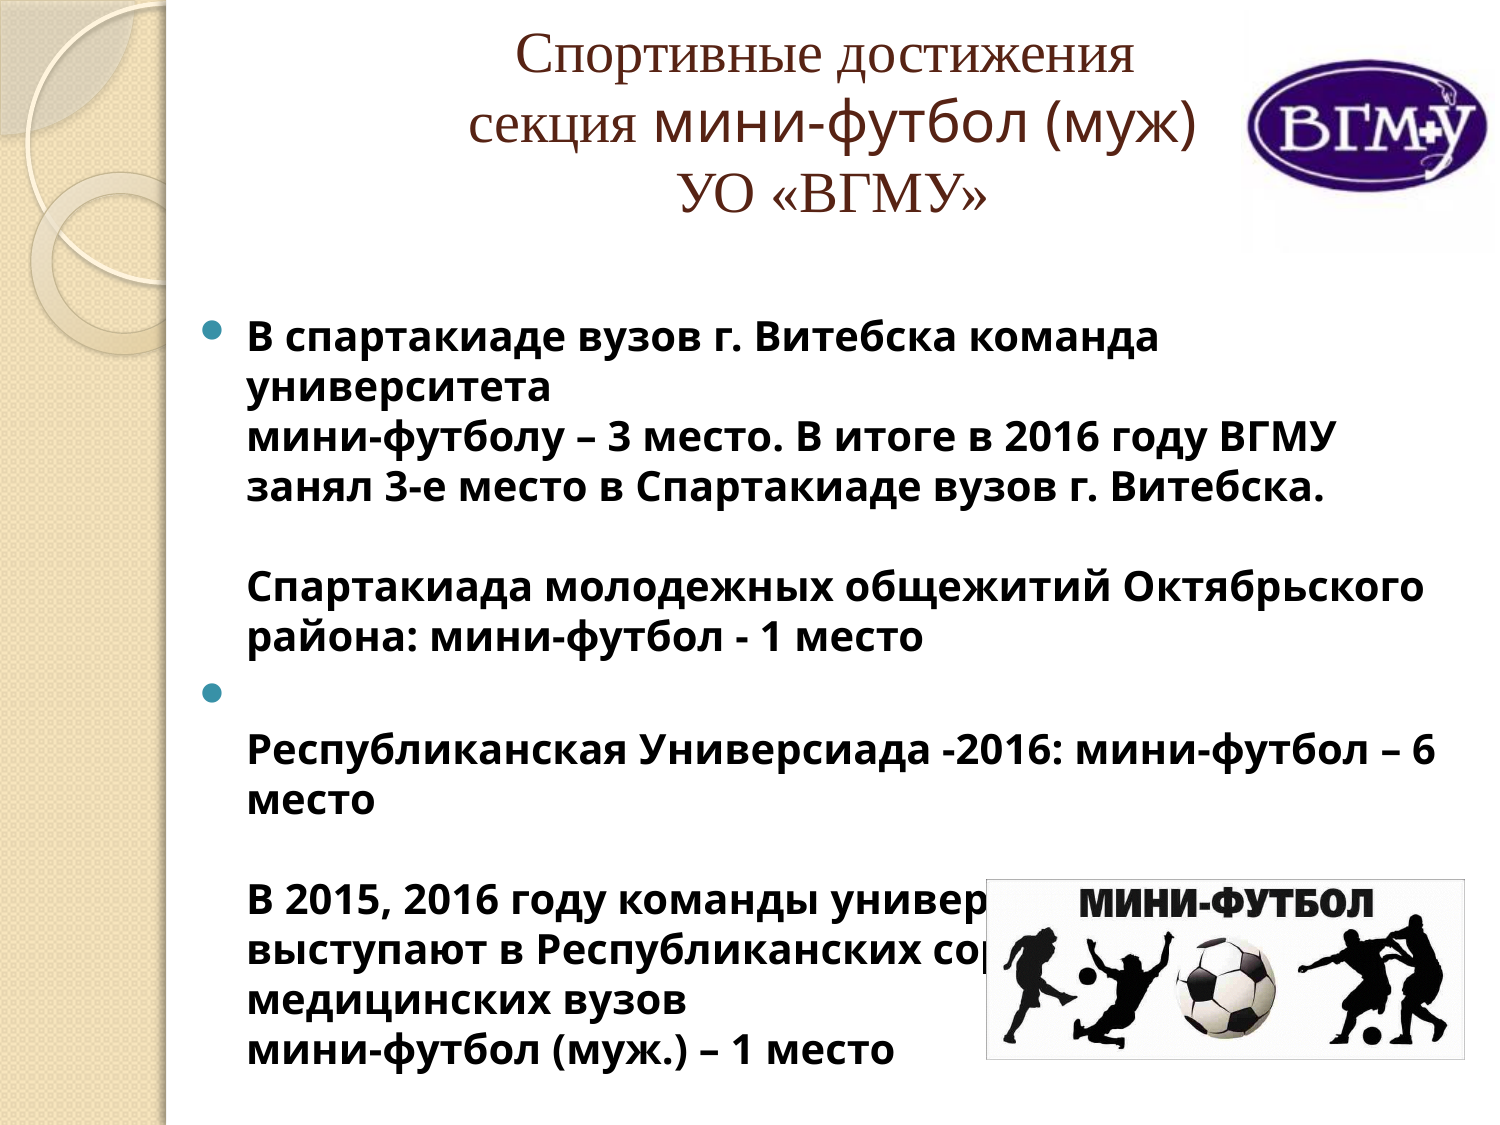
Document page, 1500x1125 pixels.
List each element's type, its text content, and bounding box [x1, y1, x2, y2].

list В спартакиаде вузов г. Витебска команда университета мини-футболу – 3 место. В итоге в 2016 году ВГМУ занял 3-е место в Спартакиаде вузов г. Витебска. Спартакиада молодежных общежитий Октябрьского района: мини-футбол - 1 место Республиканская Универсиада -2016: мини-футбол – 6 место В 2015, 2016 году команды университета успешно выступают в Республиканских соревнованиях среди медицинских вузов мини-футбол (муж.) – 1 место [171, 302, 1459, 1059]
picture [986, 879, 1465, 1061]
picture [1240, 0, 1495, 254]
title Спортивные достижения секция мини-футбол (муж) УО «ВГМУ» [206, 19, 1234, 220]
